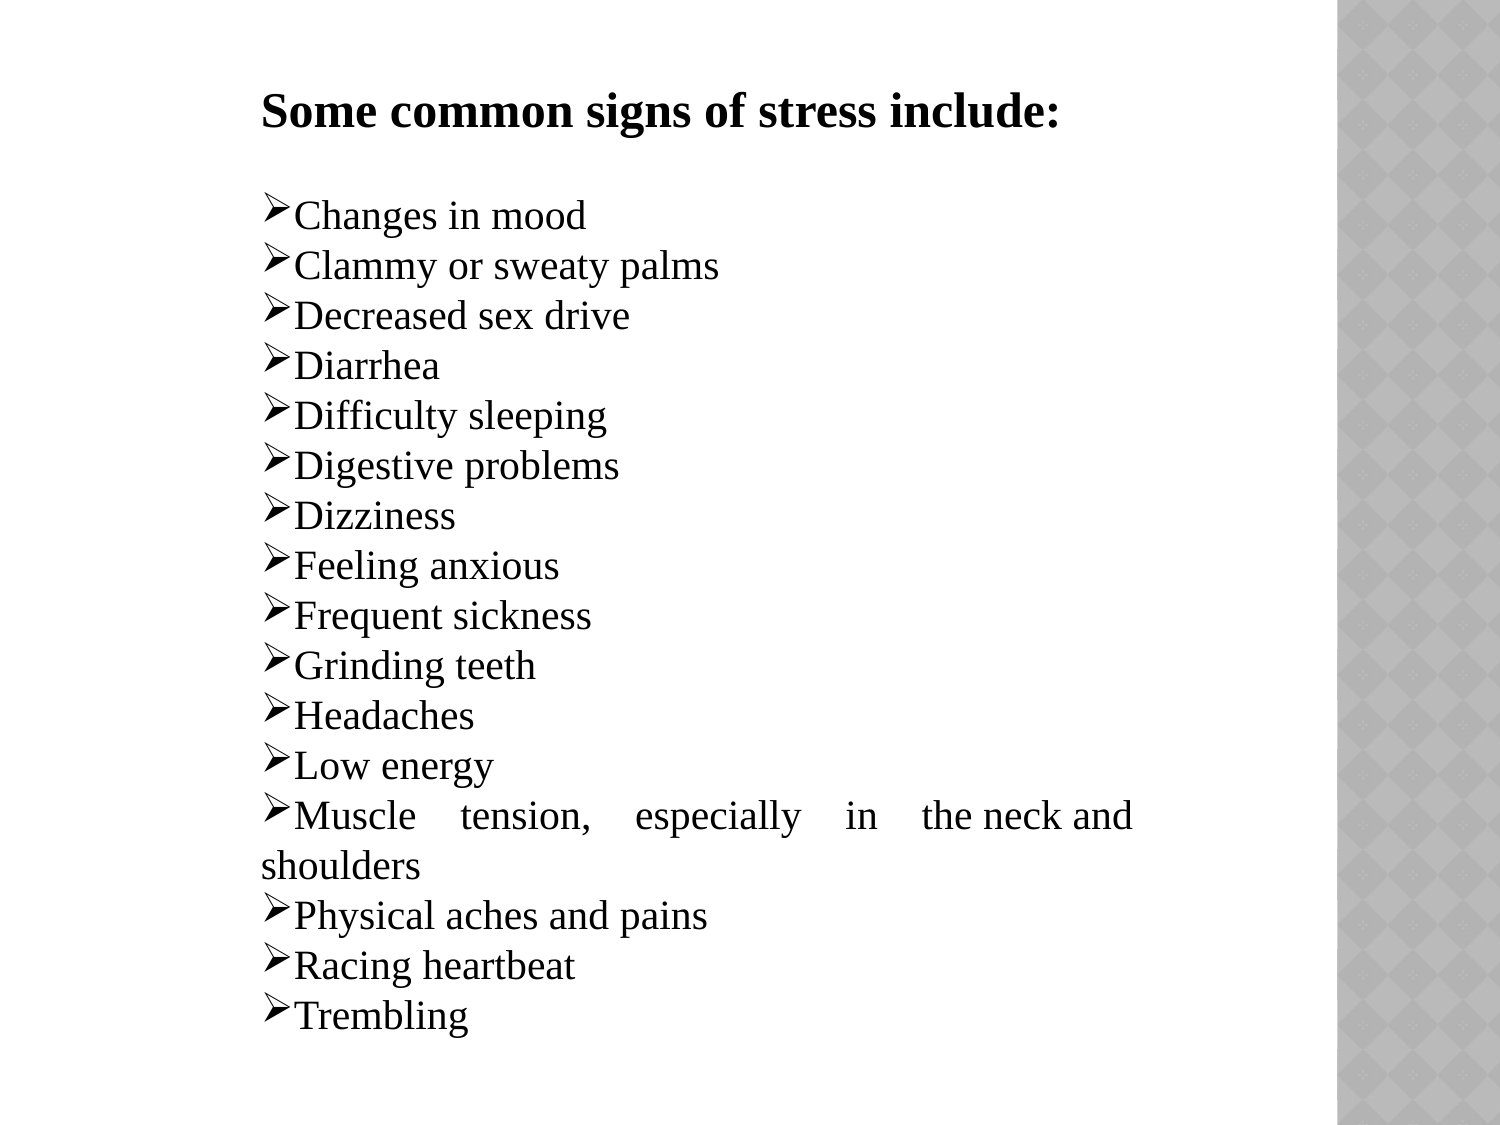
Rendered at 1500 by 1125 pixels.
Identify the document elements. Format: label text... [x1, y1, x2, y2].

text_box Some common signs of stress include: Changes in mood Clammy or sweaty palms Decreased sex drive Diarrhea Difficulty sleeping Digestive problems Dizziness Feeling anxious Frequent sickness Grinding teeth Headaches Low energy Muscle tension, especially in the neck and shoulders Physical aches and pains Racing heartbeat Trembling [246, 70, 1149, 1046]
